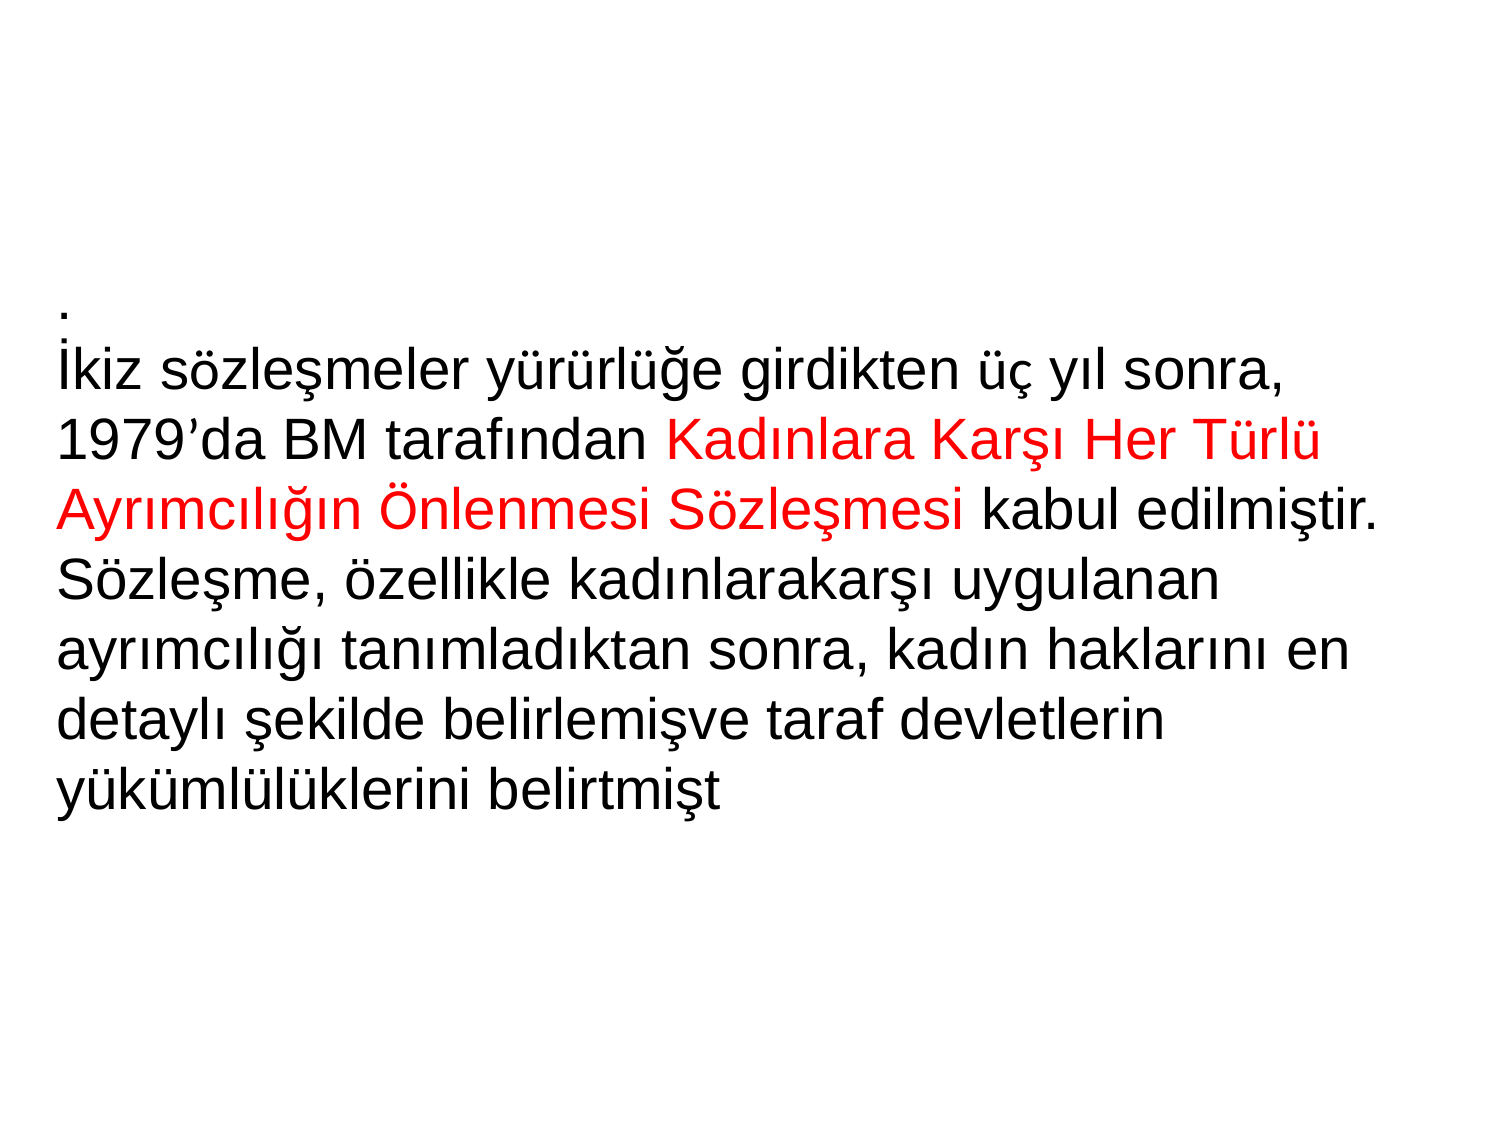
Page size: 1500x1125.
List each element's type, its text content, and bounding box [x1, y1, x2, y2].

text_box . İkiz sözleşmeler yürürlüğe girdikten üç yıl sonra, 1979’da BM tarafından Kadınlara Karşı Her Türlü Ayrımcılığın Önlenmesi Sözleşmesi kabul edilmiştir. Sözleşme, özellikle kadınlarakarşı uygulanan ayrımcılığı tanımladıktan sonra, kadın haklarını en detaylı şekilde belirlemişve taraf devletlerin yükümlülüklerini belirtmişt [41, 253, 1500, 829]
